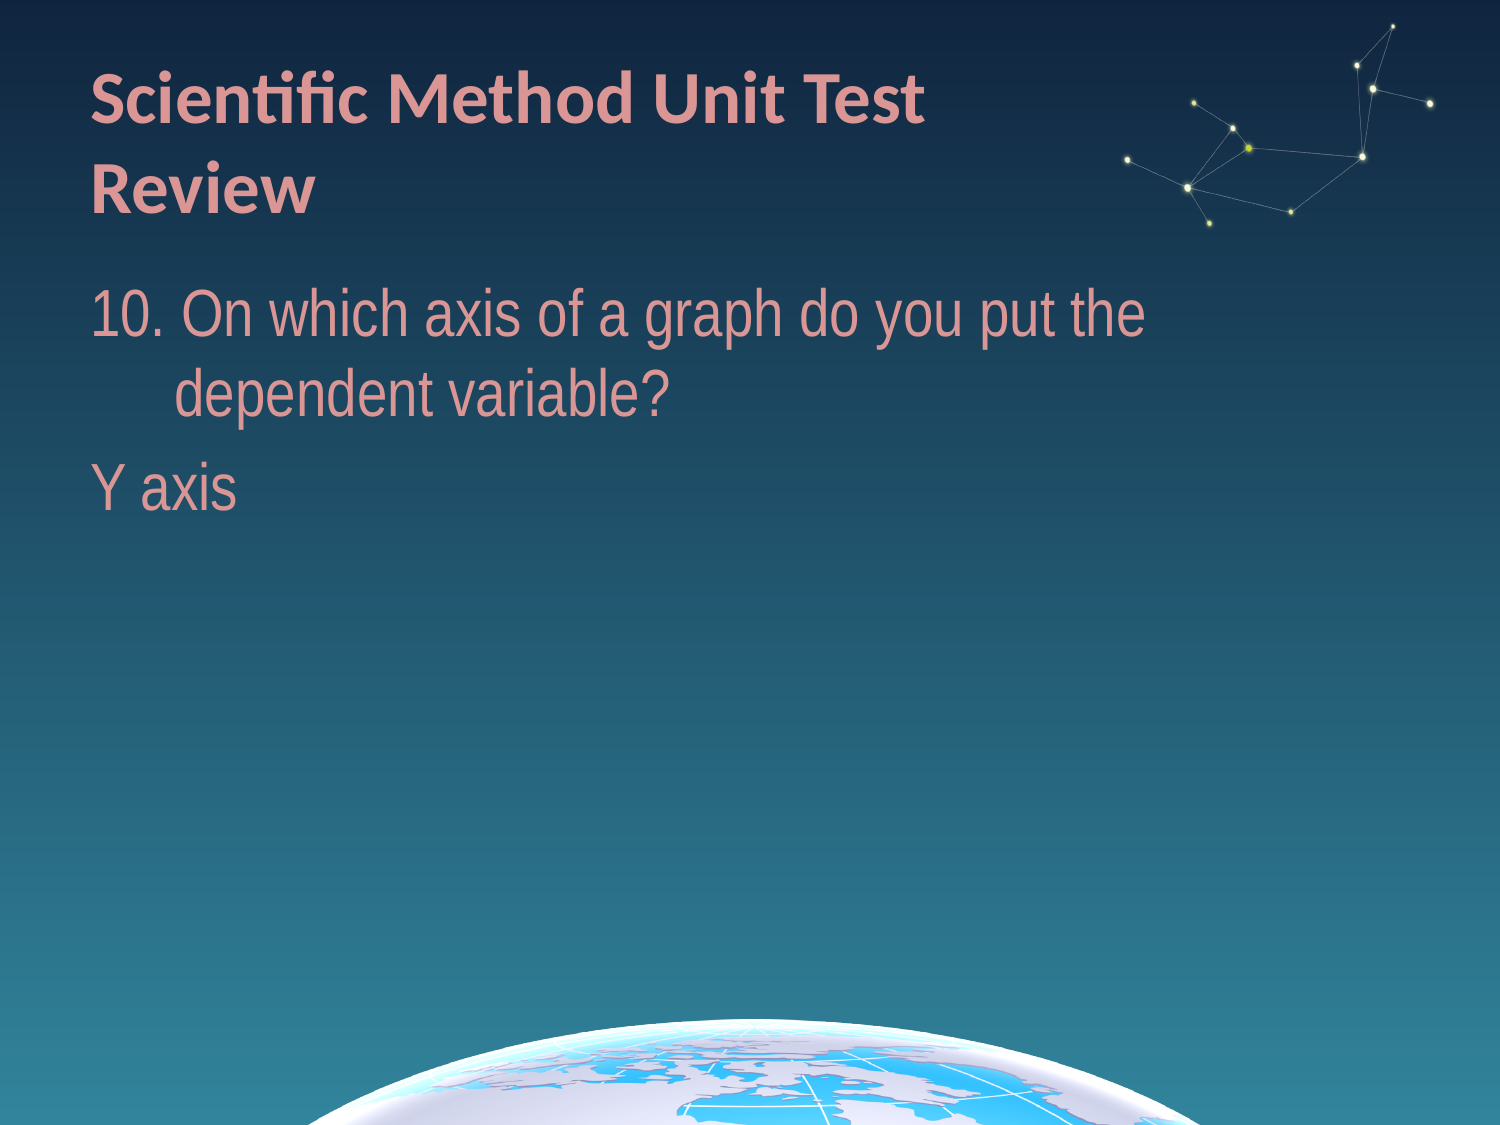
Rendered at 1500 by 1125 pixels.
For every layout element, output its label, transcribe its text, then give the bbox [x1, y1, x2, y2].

list 10. On which axis of a graph do you put the dependent variable? Y axis [75, 262, 1425, 1005]
title Scientific Method Unit Test Review [75, 45, 1075, 233]
picture [1092, 5, 1472, 262]
